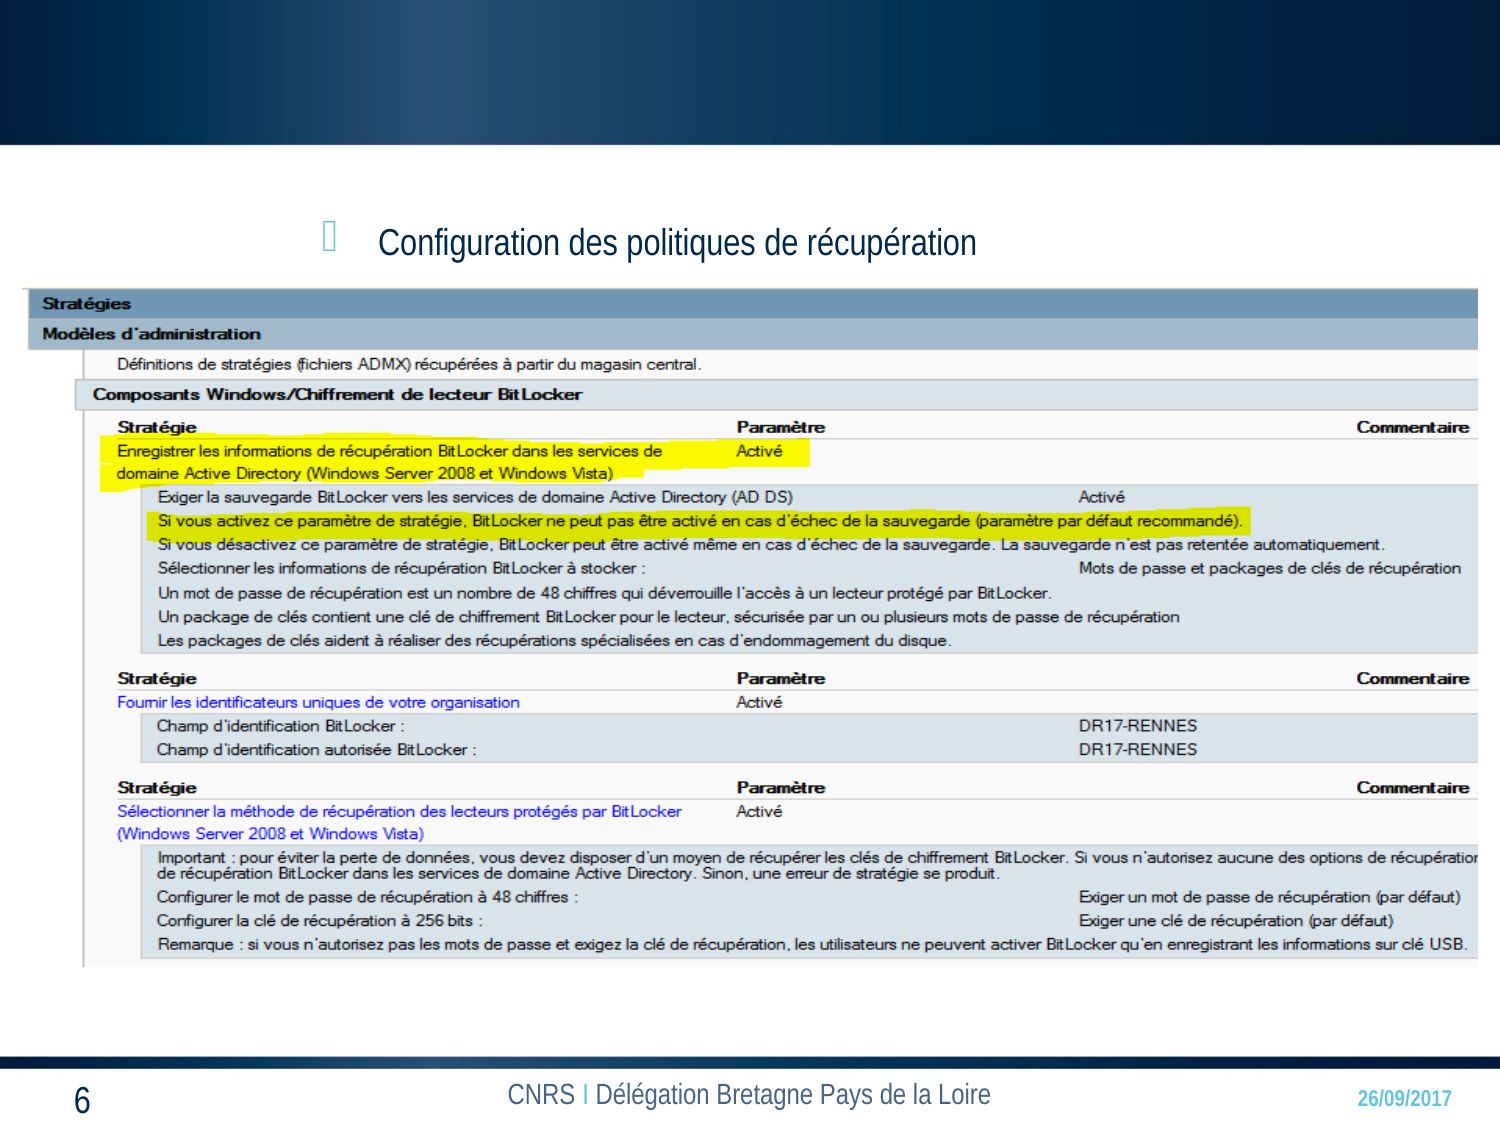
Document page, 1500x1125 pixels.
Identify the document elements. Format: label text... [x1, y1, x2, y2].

picture [0, 0, 1500, 148]
picture [22, 286, 1478, 967]
slide_number 6 [59, 1068, 410, 1113]
picture [0, 1051, 1500, 1075]
list Configuration des politiques de récupération [307, 210, 1446, 285]
